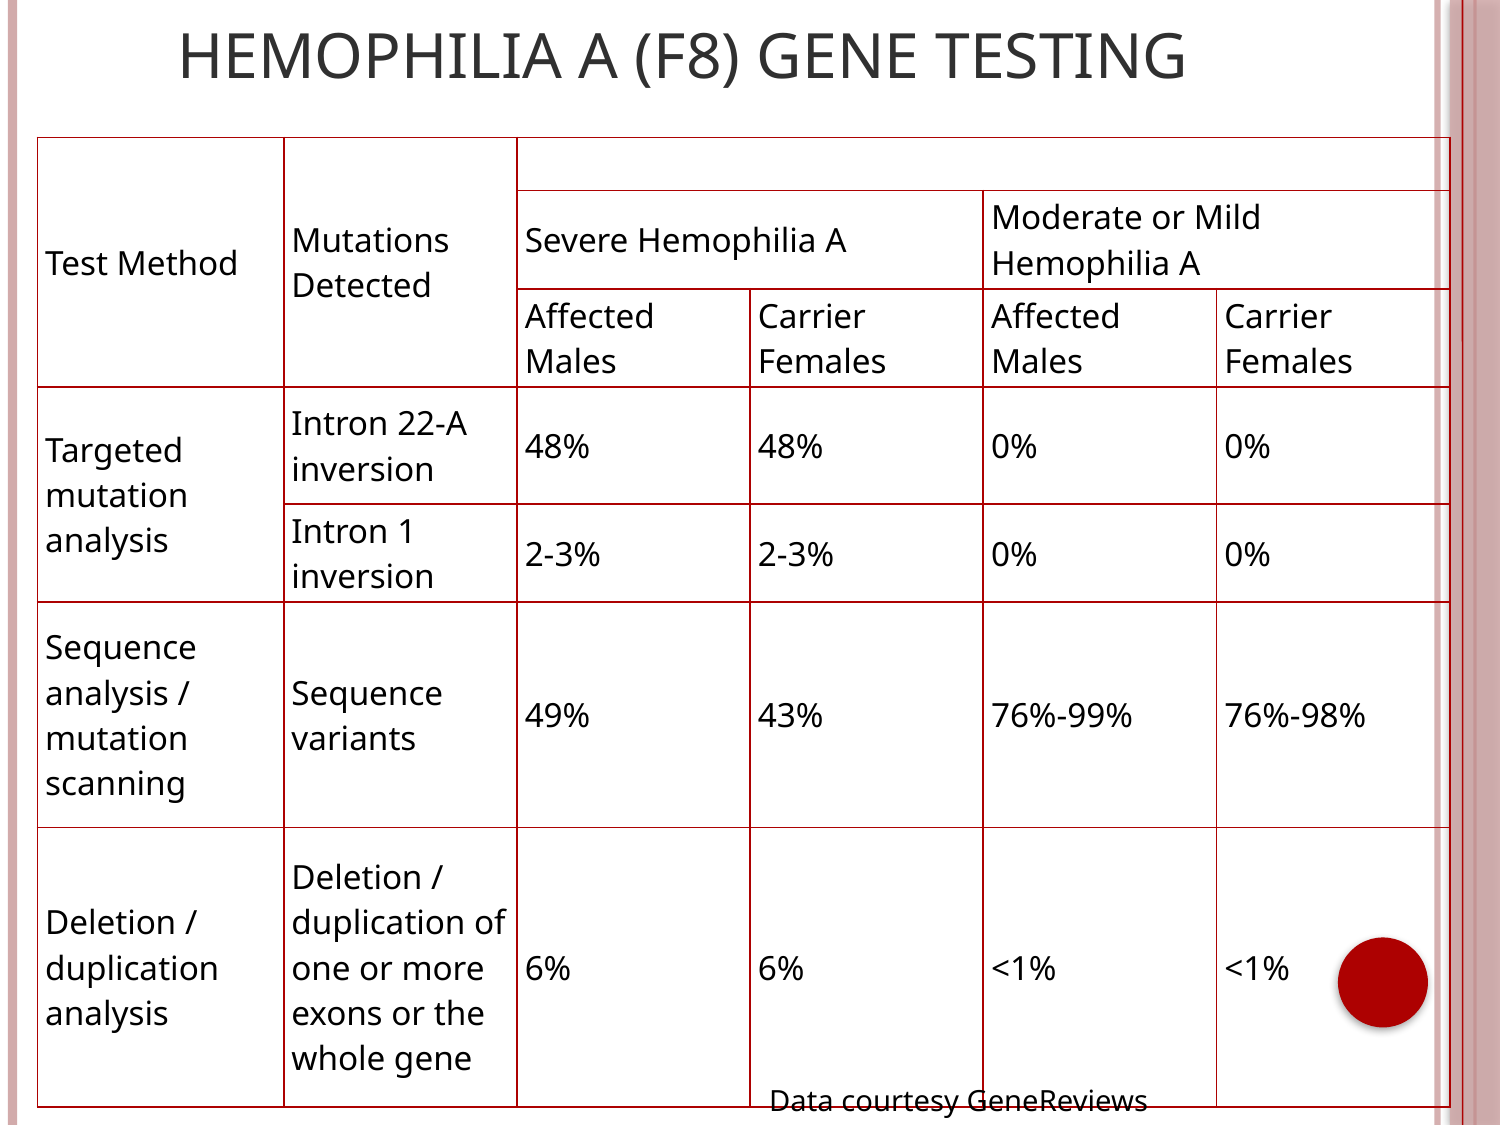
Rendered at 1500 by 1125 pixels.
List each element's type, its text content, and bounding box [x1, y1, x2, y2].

table_cell Deletion / duplication analysis [38, 828, 283, 1106]
table_cell 2-3% [751, 505, 982, 601]
table_cell 6% [751, 828, 982, 1106]
table_cell 49% [518, 603, 749, 827]
table_cell Intron 1 inversion [285, 505, 516, 601]
table_cell 0% [1217, 505, 1449, 601]
table_cell 0% [984, 388, 1216, 503]
table_cell 0% [984, 505, 1216, 601]
table_cell Sequence variants [285, 603, 516, 827]
table_cell 43% [751, 603, 982, 827]
table_cell 48% [751, 388, 982, 503]
table_cell Affected Males [518, 290, 749, 386]
table_cell <1% [1217, 828, 1449, 1106]
table_header [518, 138, 1449, 190]
table_cell 76%-99% [984, 603, 1216, 827]
table_cell Targeted mutation analysis [38, 388, 283, 601]
table_header Mutations Detected [285, 138, 516, 386]
table_cell 76%-98% [1217, 603, 1449, 827]
table_cell 6% [518, 828, 749, 1106]
table_cell Deletion / duplication of one or more exons or the whole gene [285, 828, 516, 1106]
table_cell Affected Males [984, 290, 1216, 386]
table_cell Carrier Females [1217, 290, 1449, 386]
table_cell 48% [518, 388, 749, 503]
table_cell Carrier Females [751, 290, 982, 386]
table_cell Intron 22-A inversion [285, 388, 516, 503]
table_cell Sequence analysis / mutation scanning [38, 603, 283, 827]
table_cell 2-3% [518, 505, 749, 601]
table_cell <1% [984, 828, 1216, 1074]
table_cell 0% [1217, 388, 1449, 503]
table_cell Severe Hemophilia A [518, 191, 982, 288]
title Hemophilia A (F8) Gene Testing [162, 5, 1388, 98]
text_box Data courtesy GeneReviews [754, 1074, 1367, 1125]
table_header Test Method [38, 138, 283, 386]
table_cell Moderate or Mild Hemophilia A [984, 191, 1449, 288]
